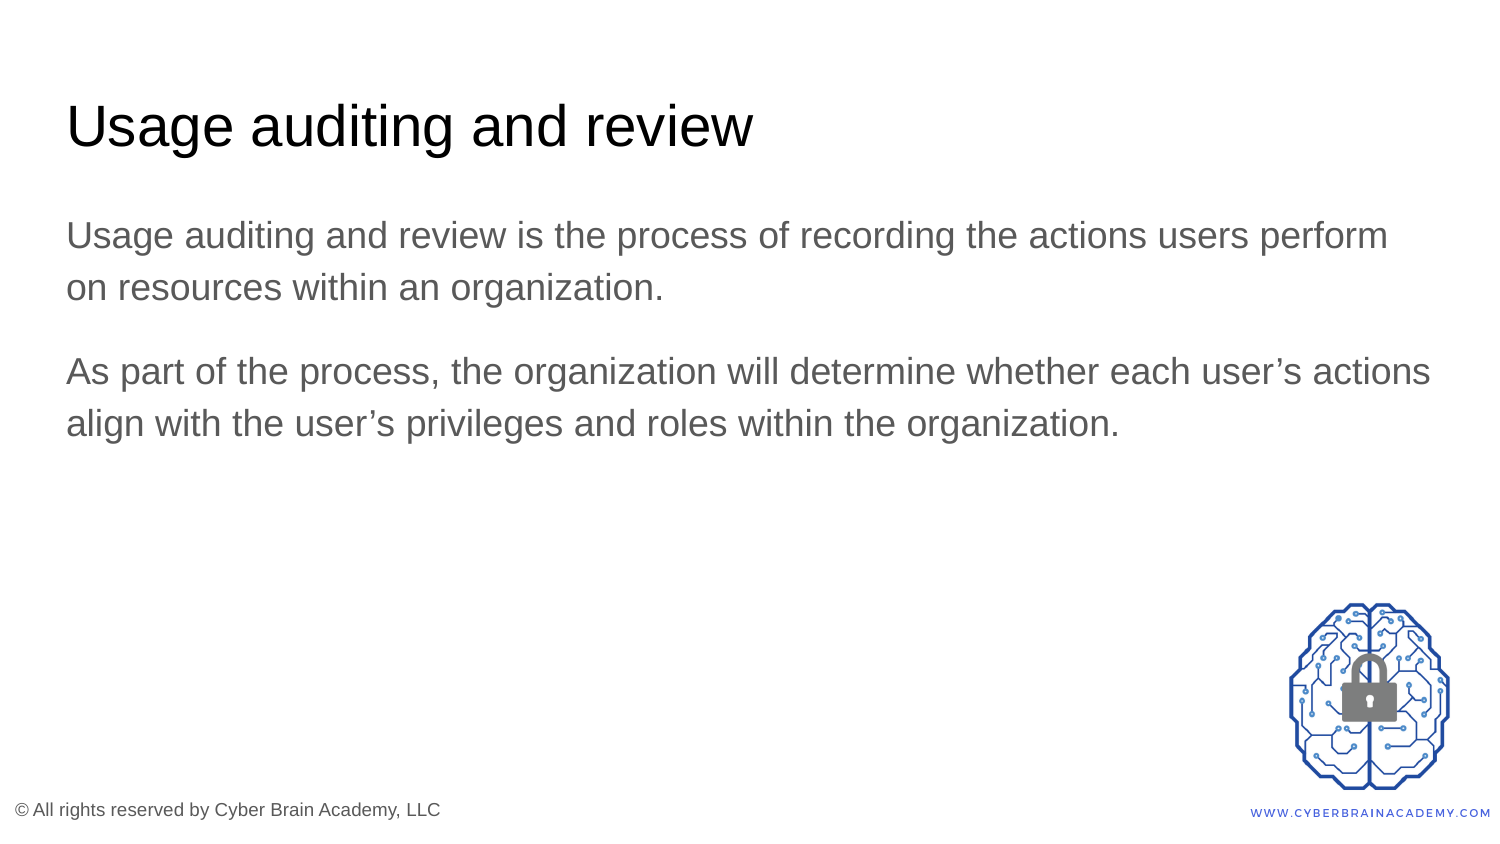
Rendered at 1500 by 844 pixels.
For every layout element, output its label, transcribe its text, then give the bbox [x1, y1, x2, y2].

picture [1242, 586, 1500, 844]
list Usage auditing and review is the process of recording the actions users perform on resources within an organization. As part of the process, the organization will determine whether each user’s actions align with the user’s privileges and roles within the organization. [51, 189, 1449, 750]
title Usage auditing and review [51, 72, 1449, 167]
